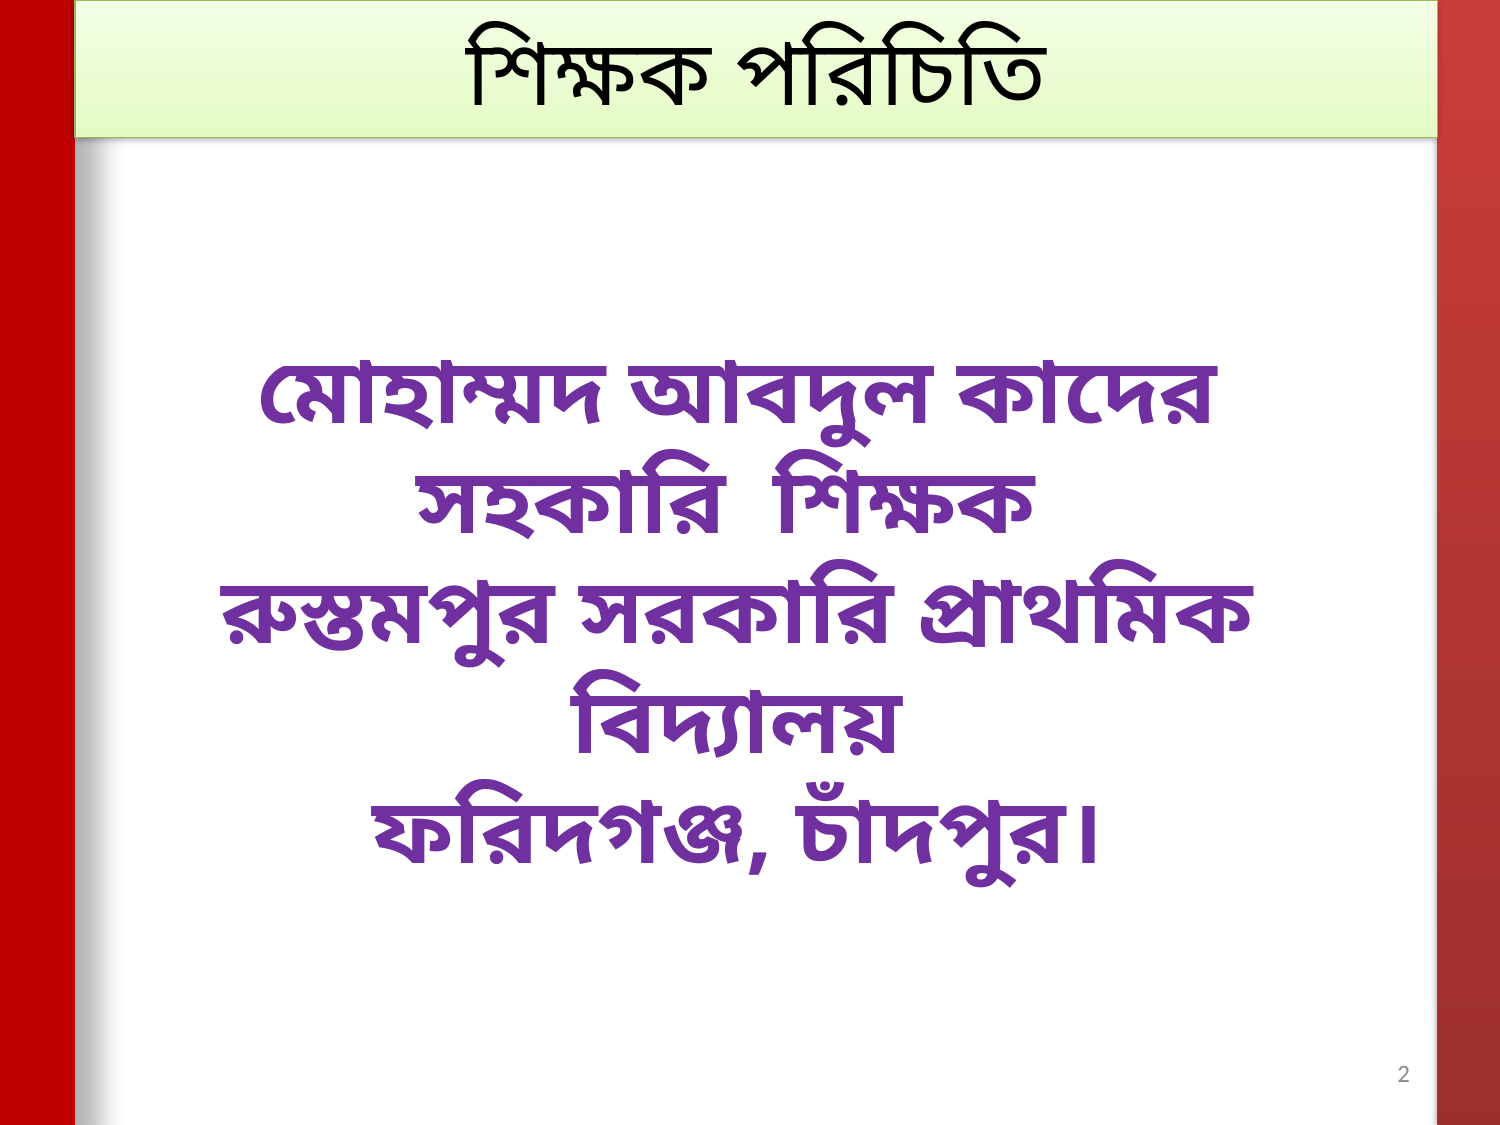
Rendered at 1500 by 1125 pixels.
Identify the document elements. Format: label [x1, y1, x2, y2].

text_box [0, 0, 1500, 1125]
